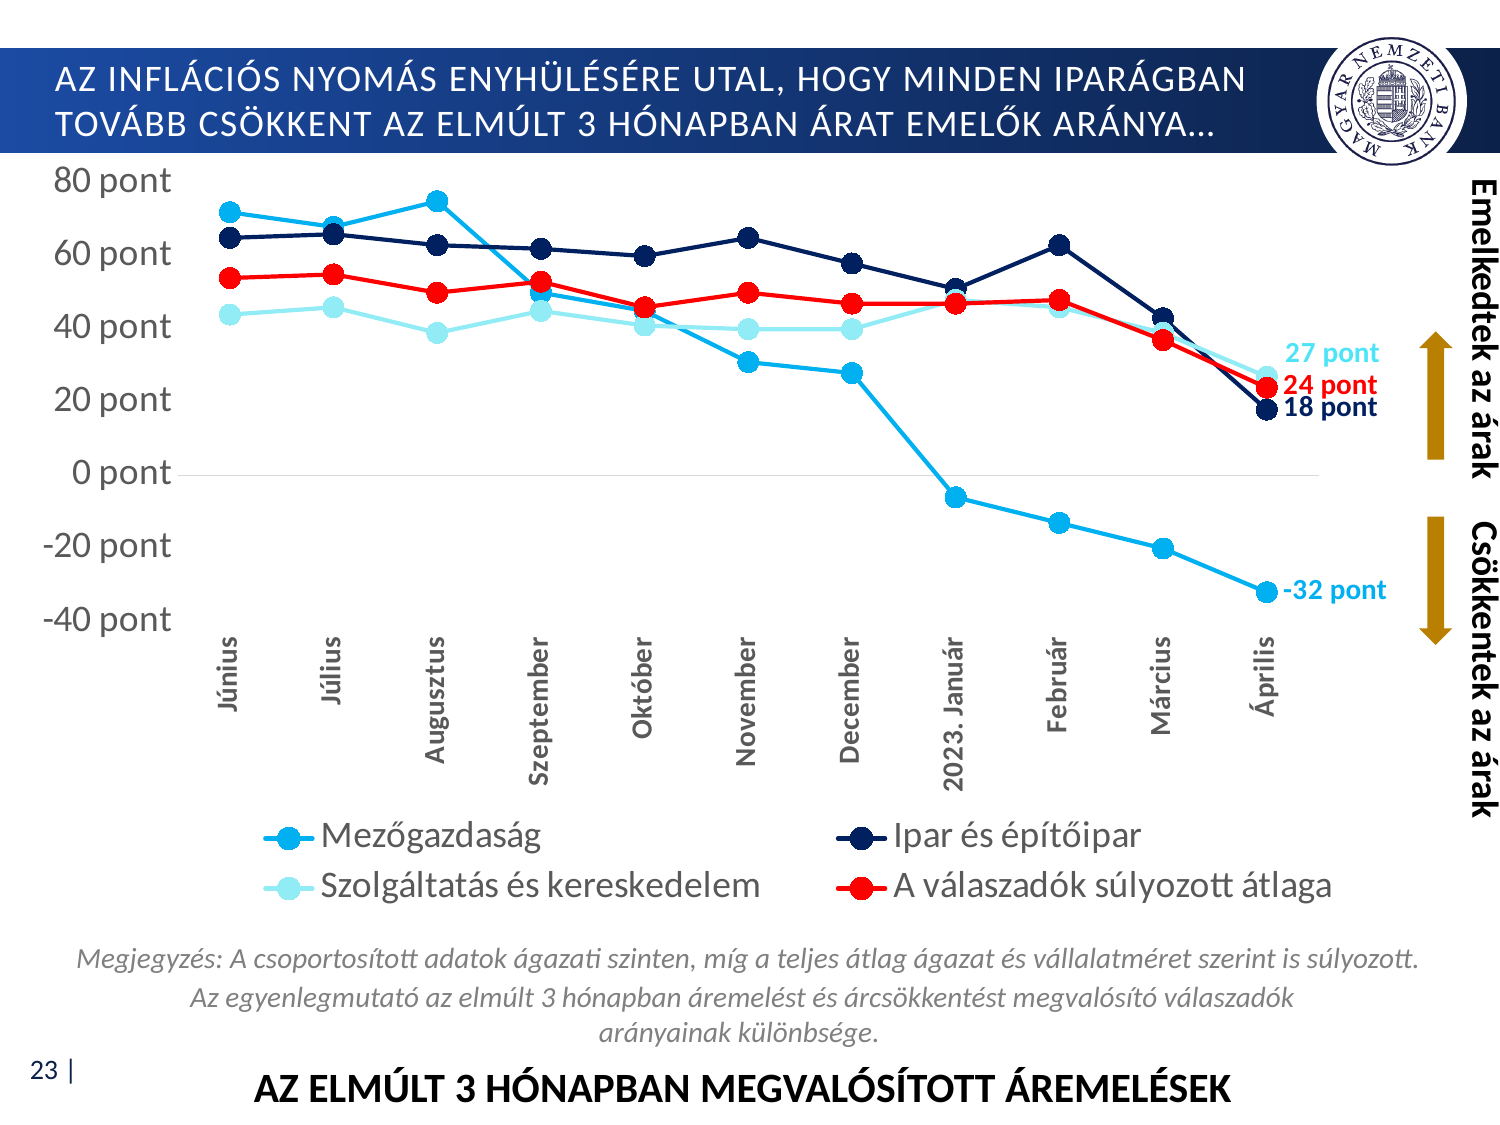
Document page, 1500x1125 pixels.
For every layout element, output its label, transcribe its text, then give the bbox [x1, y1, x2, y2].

text_box Az egyenlegmutató az elmúlt 3 hónapban áremelést és árcsökkentést megvalósító válaszadók arányainak különbsége. Az elmúlt 3 hónapban megvalósított áremelések [127, 983, 1358, 1119]
chart [0, 149, 1500, 933]
text_box Megjegyzés: A csoportosított adatok ágazati szinten, míg a teljes átlag ágazat és vállalatméret szerint is súlyozott. [0, 933, 1500, 983]
title Az inflációs nyomás enyhülésére utal, hogy minden iparágban tovább csökkent az elmúlt 3 hónapban árat emelők aránya… [39, 49, 1380, 149]
picture [1327, 36, 1457, 149]
